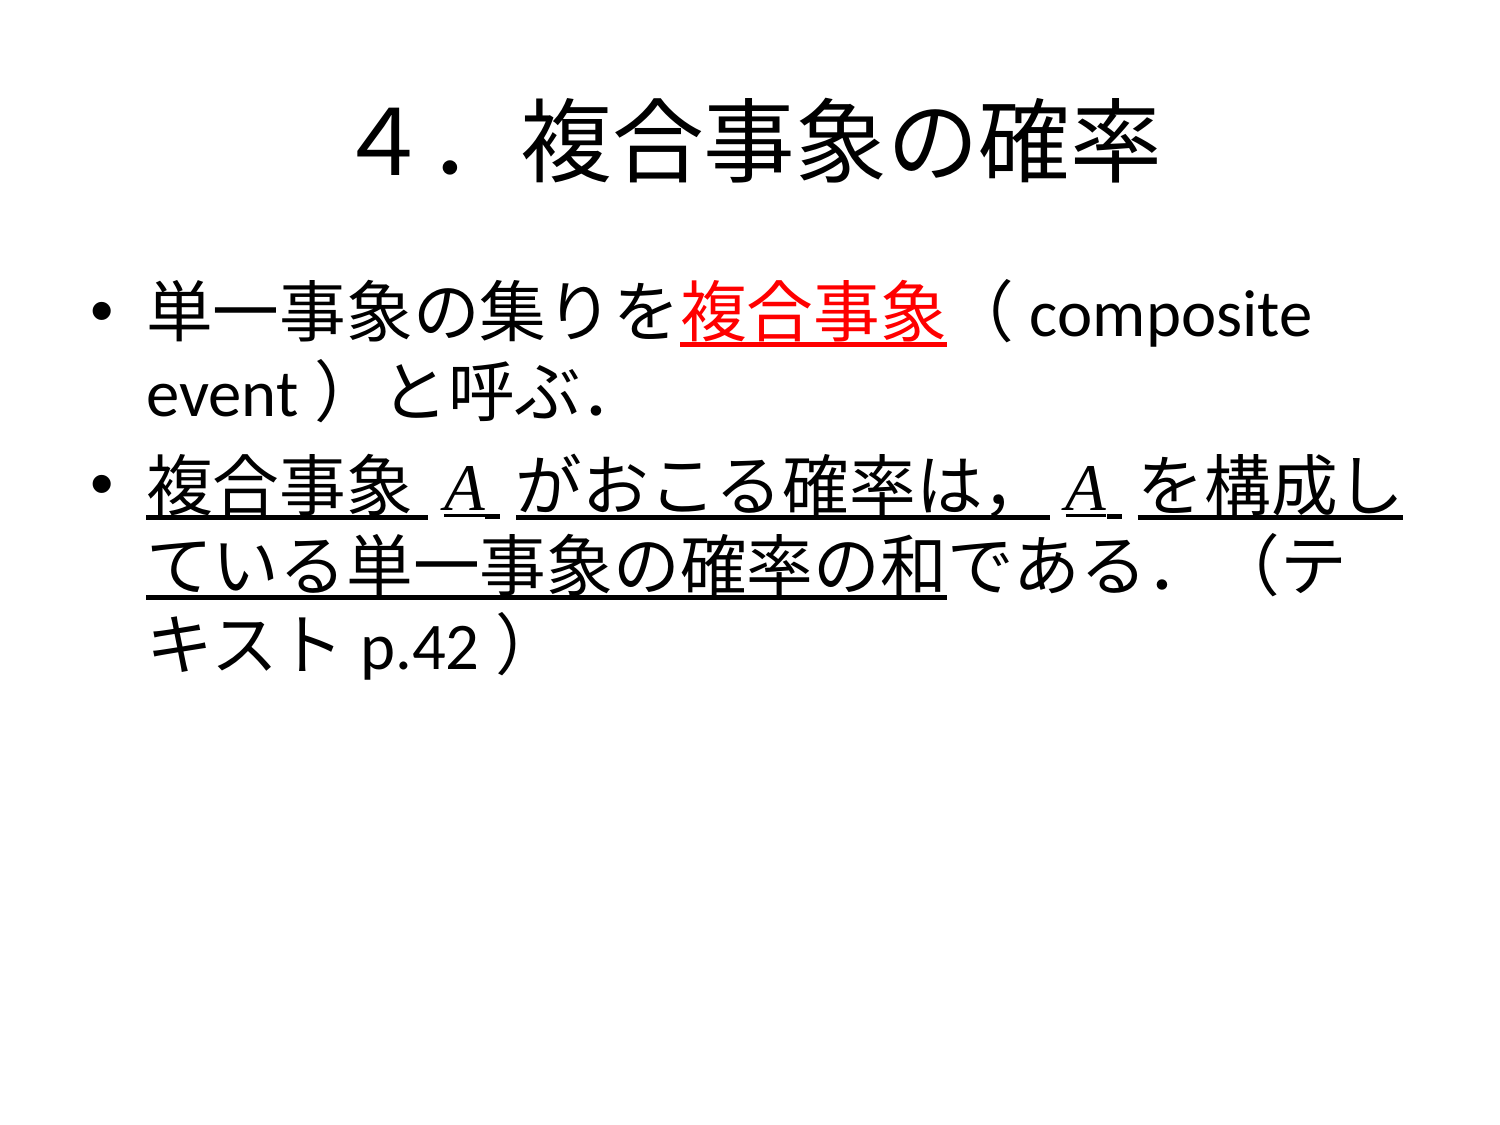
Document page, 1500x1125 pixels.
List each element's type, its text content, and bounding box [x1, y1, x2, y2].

title ４．複合事象の確率 [75, 45, 1425, 233]
list 単一事象の集りを複合事象（composite event）と呼ぶ． 複合事象 A がおこる確率は，A を構成している単一事象の確率の和である．（テキストp.42） [75, 262, 1425, 1005]
